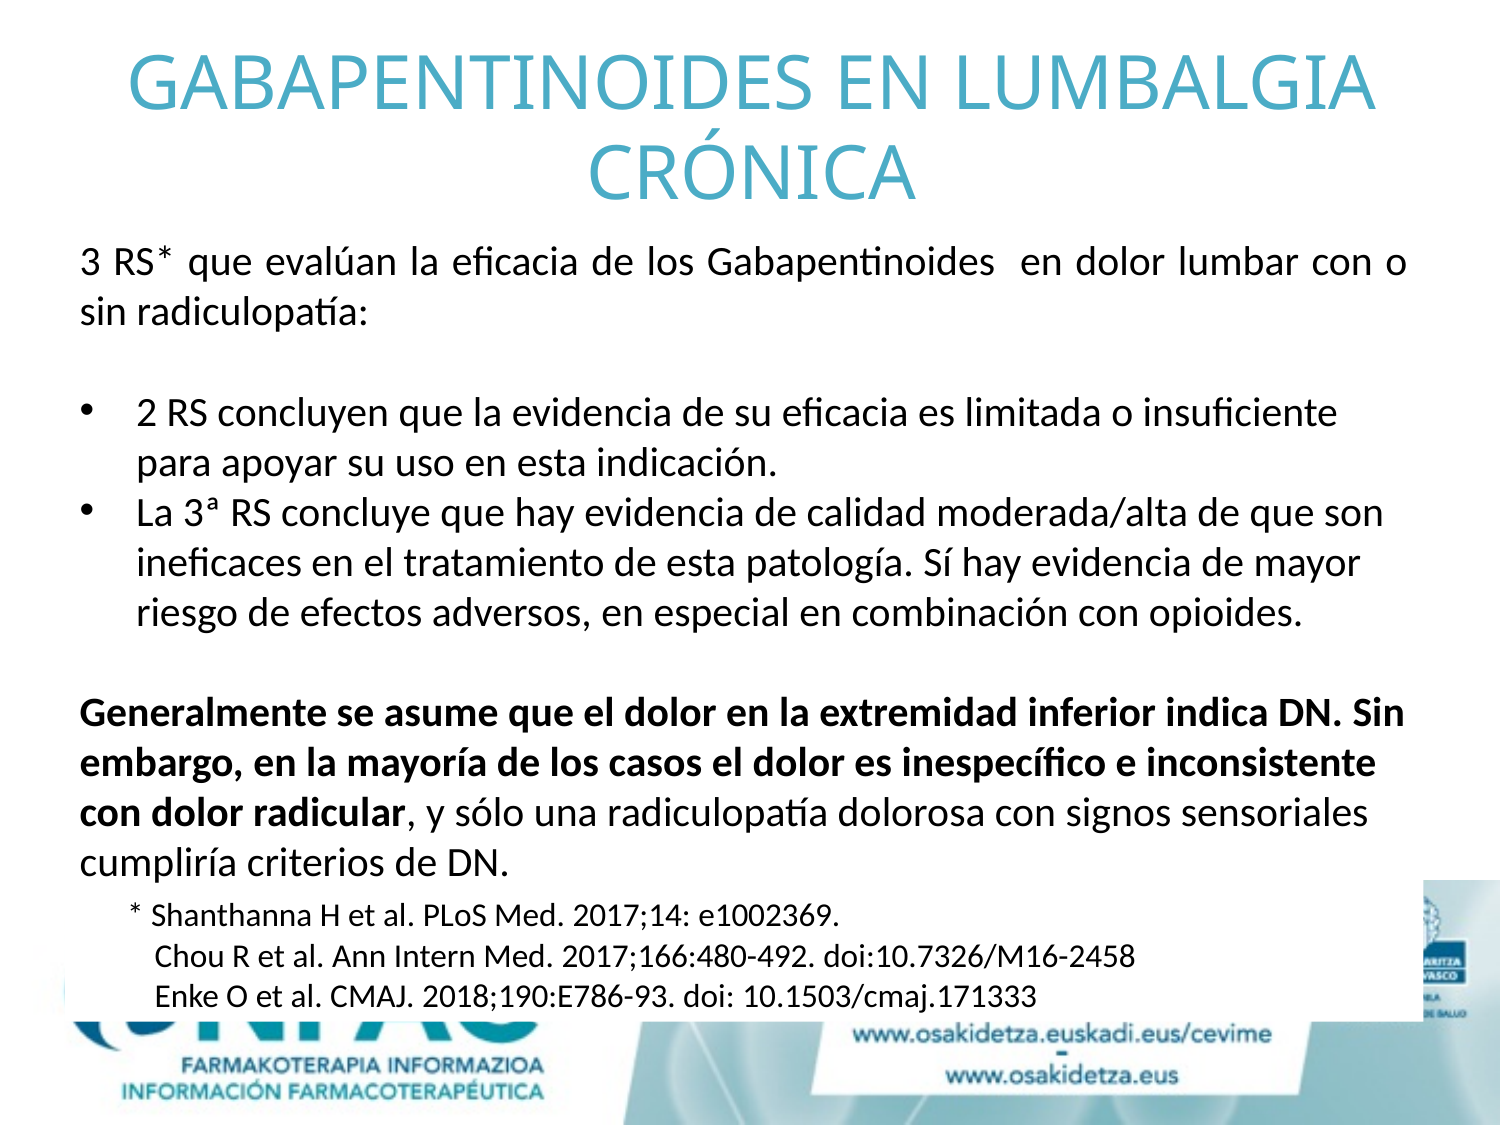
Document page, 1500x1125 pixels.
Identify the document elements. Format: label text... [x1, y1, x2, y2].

text_box 3 RS* que evalúan la eficacia de los Gabapentinoides en dolor lumbar con o sin radiculopatía: 2 RS concluyen que la evidencia de su eficacia es limitada o insuficiente para apoyar su uso en esta indicación. La 3ª RS concluye que hay evidencia de calidad moderada/alta de que son ineficaces en el tratamiento de esta patología. Sí hay evidencia de mayor riesgo de efectos adversos, en especial en combinación con opioides. Generalmente se asume que el dolor en la extremidad inferior indica DN. Sin embargo, en la mayoría de los casos el dolor es inespecífico e inconsistente con dolor radicular, y sólo una radiculopatía dolorosa con signos sensoriales cumpliría criterios de DN. * Shanthanna H et al. PLoS Med. 2017;14: e1002369. Chou R et al. Ann Intern Med. 2017;166:480-492. doi:10.7326/M16-2458 Enke O et al. CMAJ. 2018;190:E786-93. doi: 10.1503/cmaj.171333 [64, 226, 1424, 1022]
picture [1, 880, 1500, 1125]
title GABAPENTINOIDES EN LUMBALGIA CRÓNICA [76, 30, 1427, 219]
